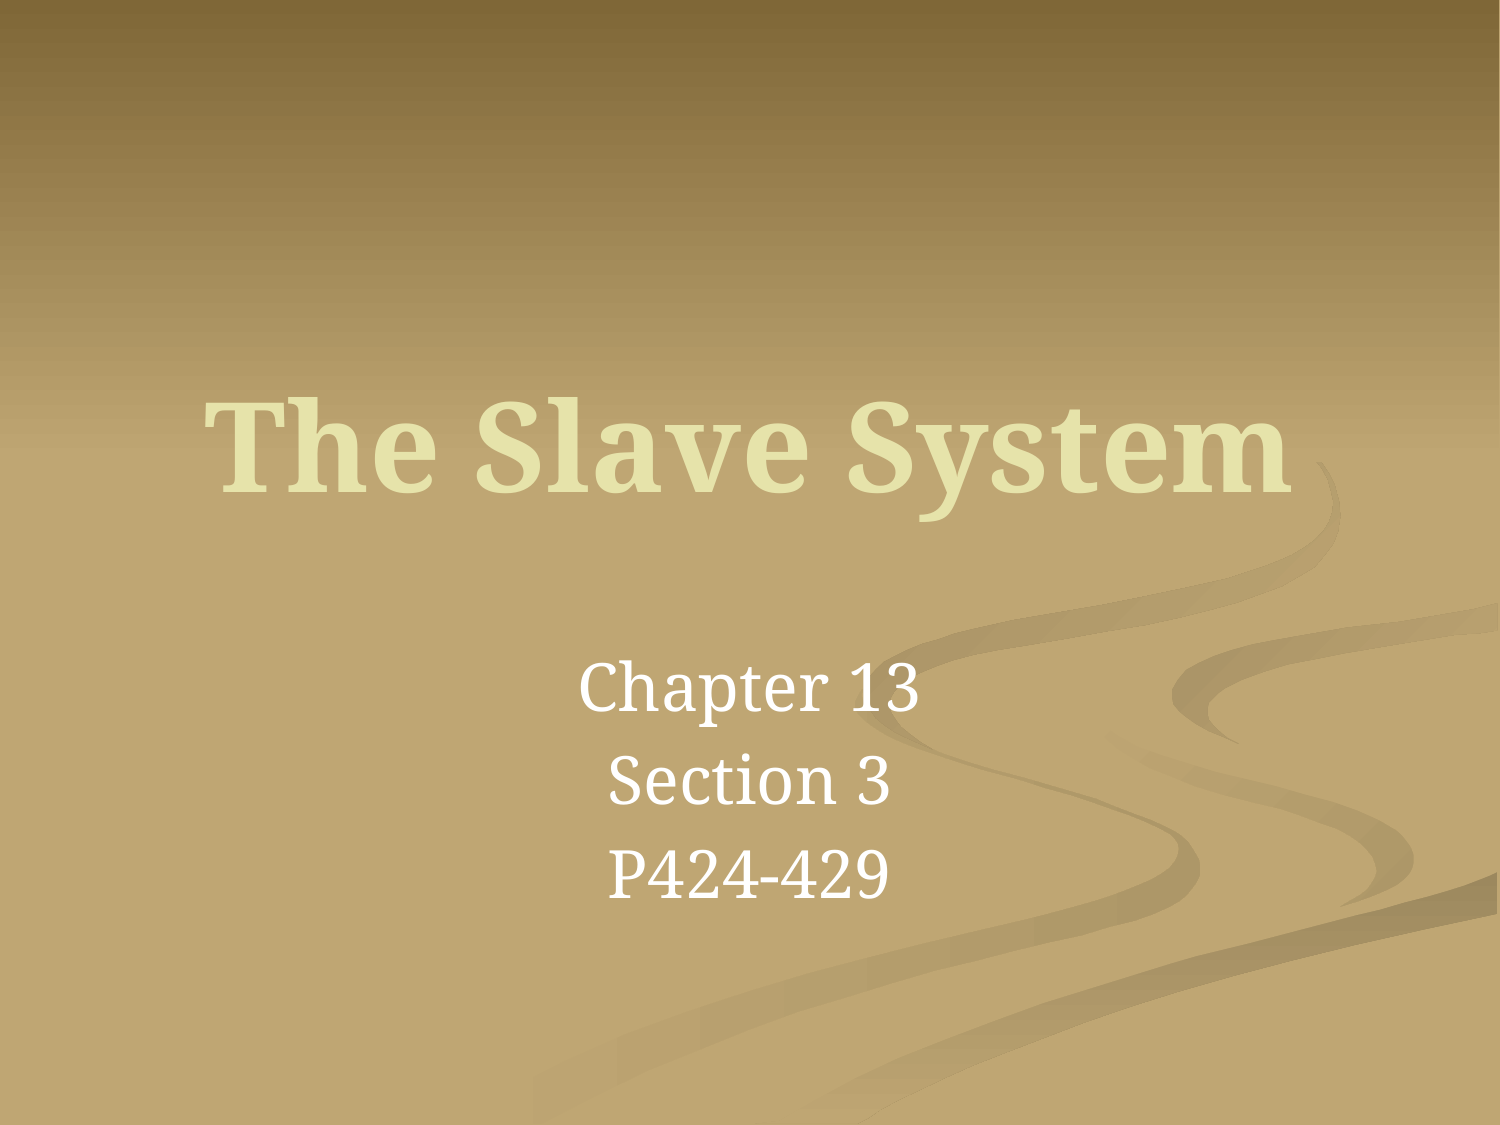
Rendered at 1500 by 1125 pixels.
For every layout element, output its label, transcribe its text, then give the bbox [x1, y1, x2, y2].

subtitle Chapter 13 Section 3 P424-429 [225, 637, 1275, 925]
title The Slave System [112, 284, 1388, 600]
